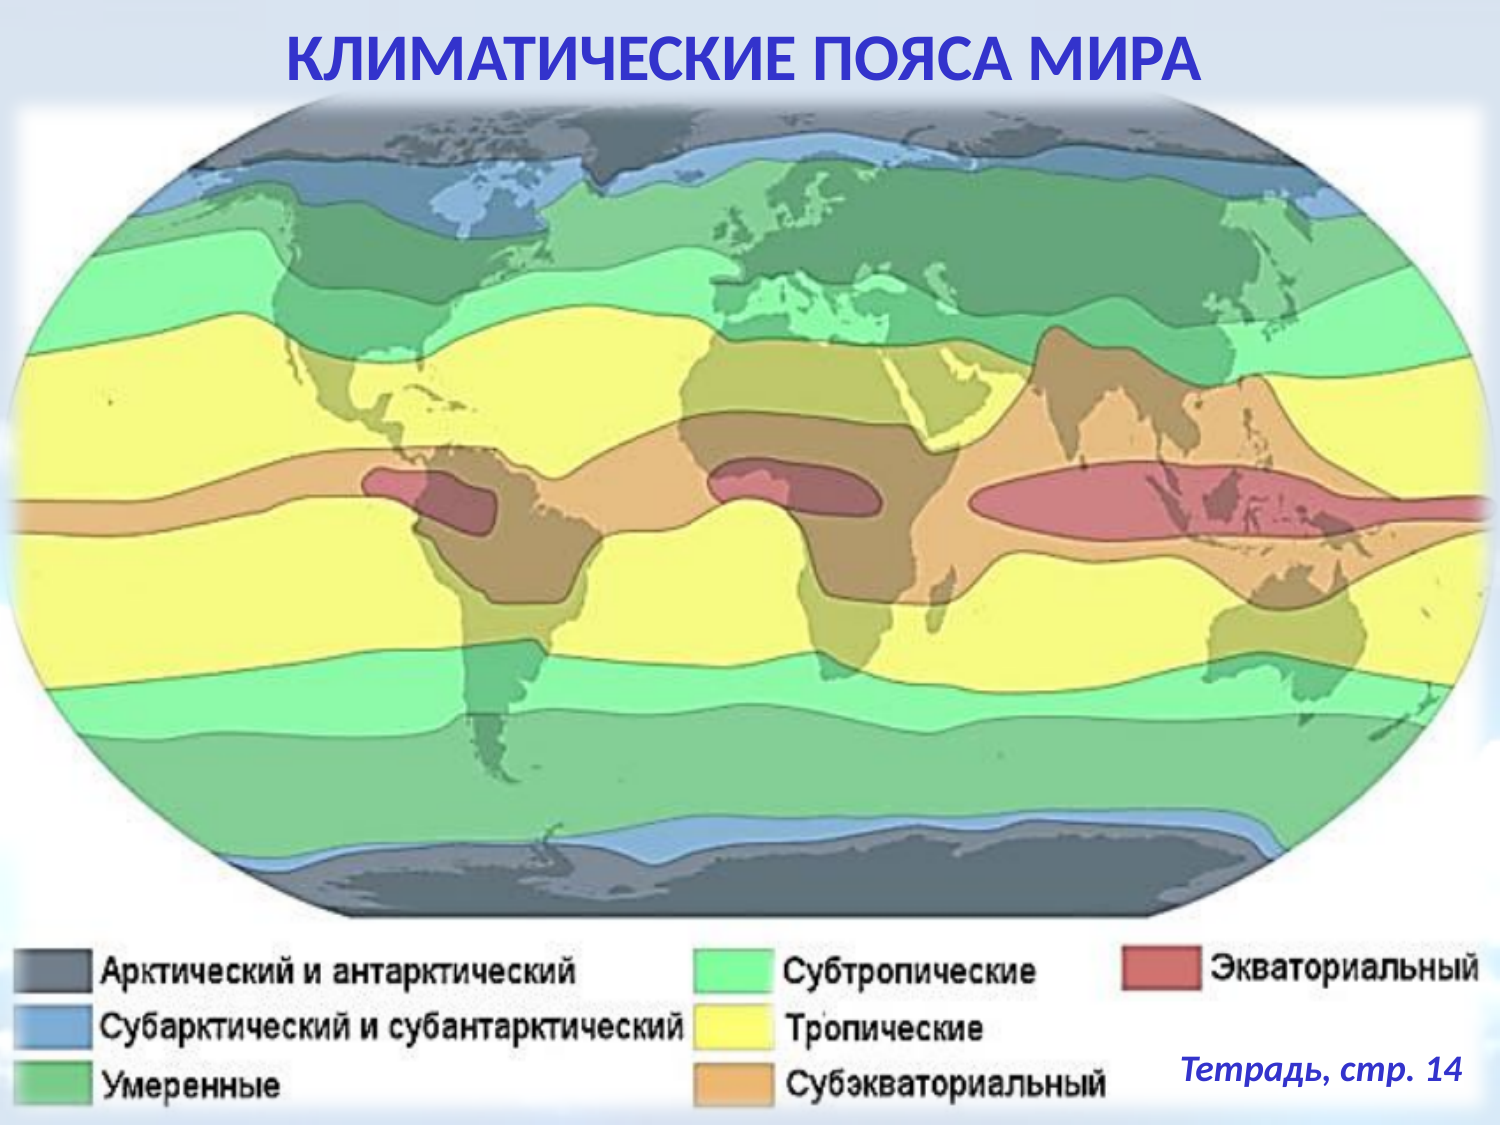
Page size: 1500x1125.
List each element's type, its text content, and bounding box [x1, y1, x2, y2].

title КЛИМАТИЧЕСКИЕ ПОЯСА МИРА [76, 0, 1427, 88]
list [0, 89, 1500, 1125]
